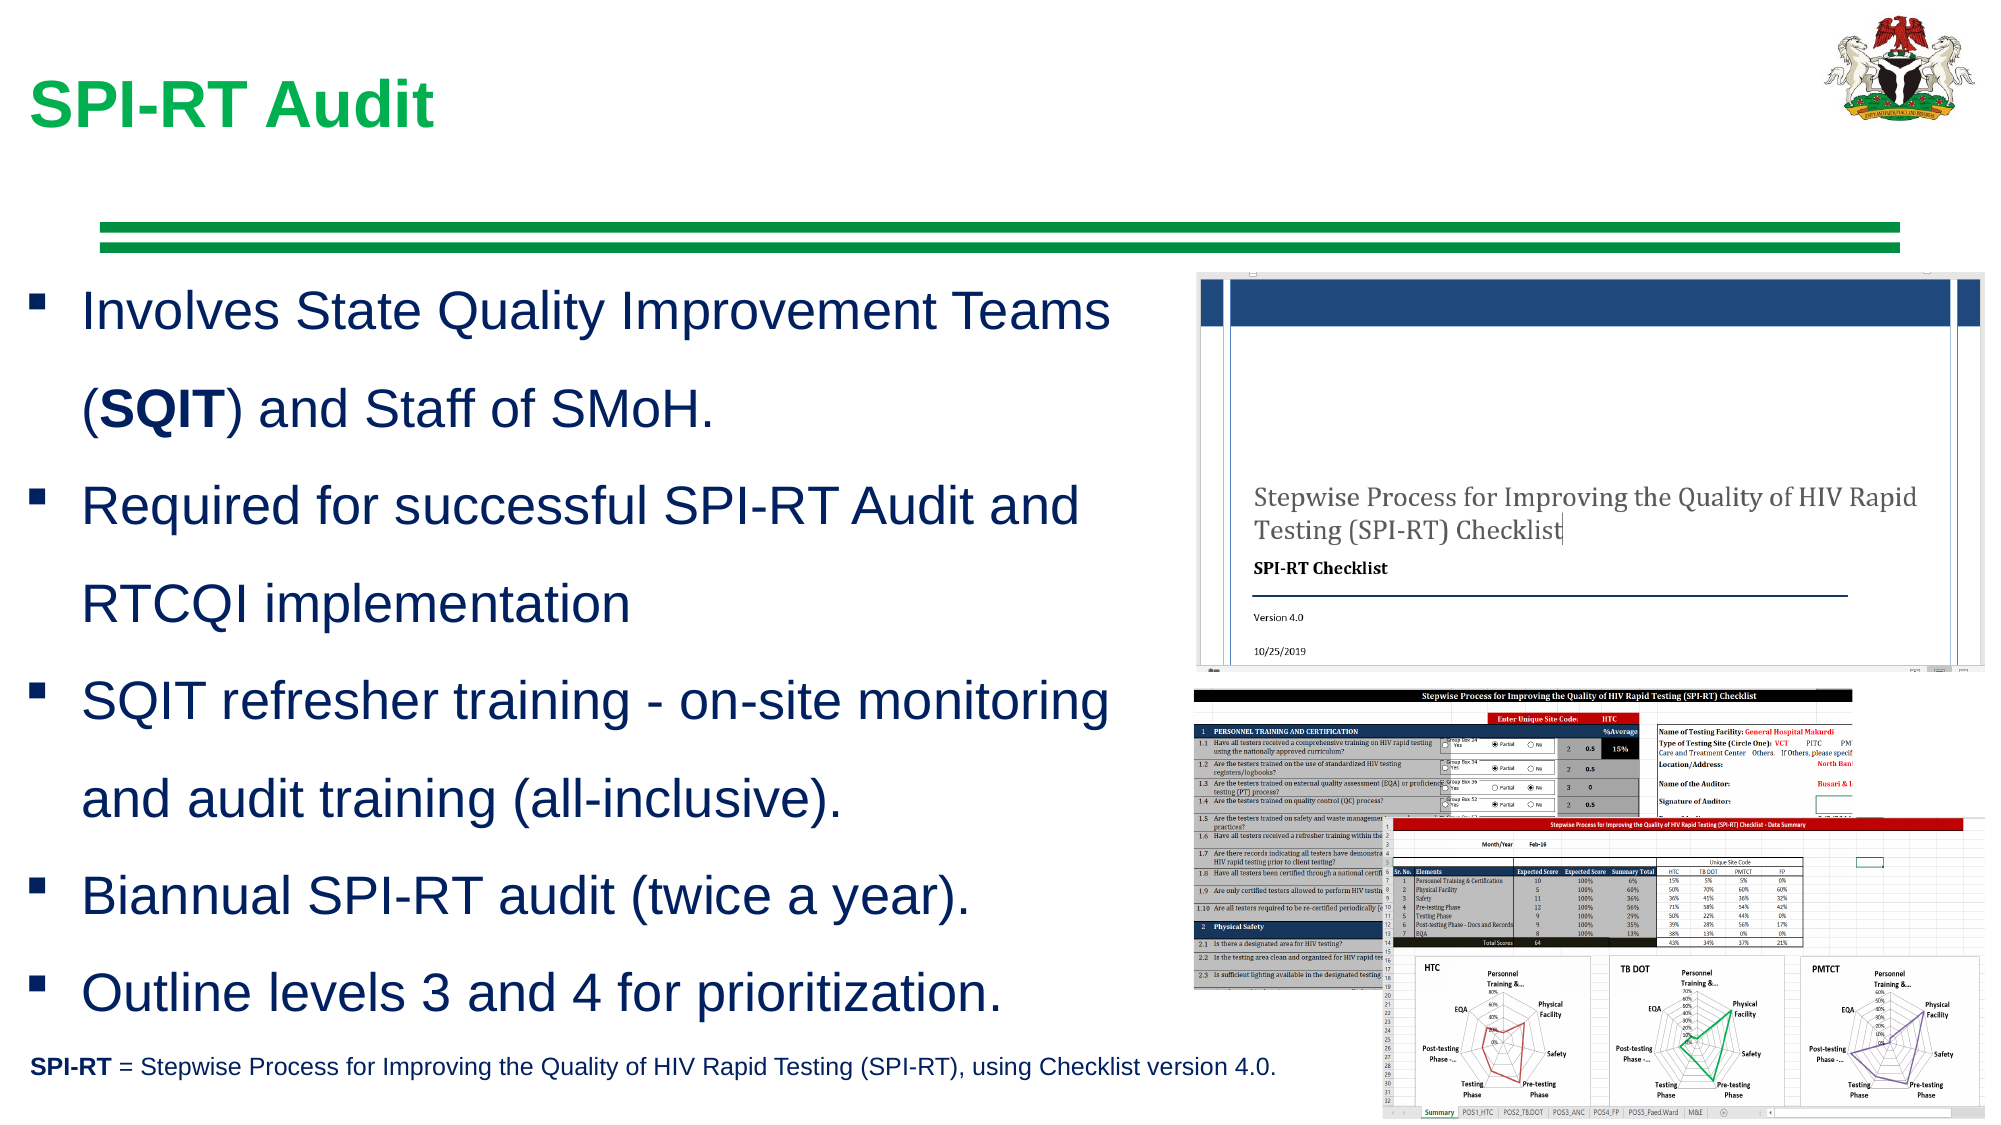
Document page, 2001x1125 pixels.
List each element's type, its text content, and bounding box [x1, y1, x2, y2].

picture [1822, 12, 1978, 125]
text_box SPI-RT Audit [15, 53, 1848, 211]
picture [1193, 687, 1985, 1119]
text_box Involves State Quality Improvement Teams (SQIT) and Staff of SMoH. Required for successful SPI-RT Audit and RTCQI implementation SQIT refresher training - on-site monitoring and audit training (all-inclusive). Biannual SPI-RT audit (twice a year). Outline levels 3 and 4 for prioritization. [10, 235, 1223, 1031]
text_box SPI-RT = Stepwise Process for Improving the Quality of HIV Rapid Testing (SPI-RT), using Checklist version 4.0. [15, 1043, 1346, 1088]
picture [1196, 272, 1985, 672]
